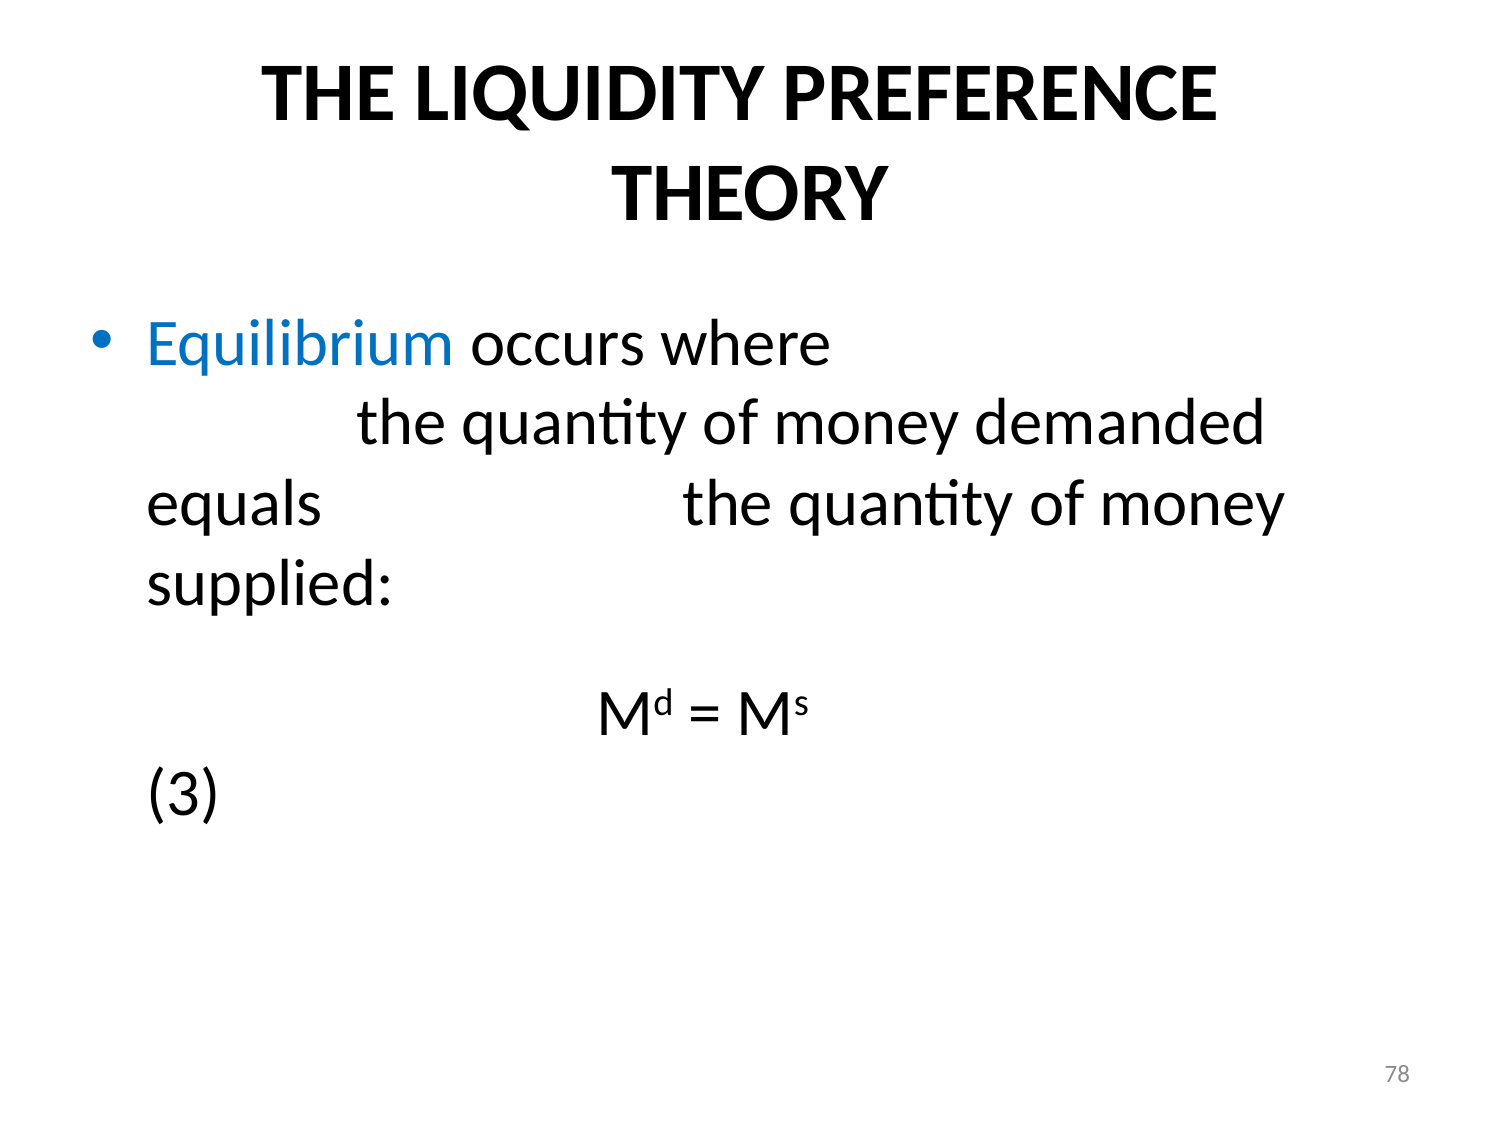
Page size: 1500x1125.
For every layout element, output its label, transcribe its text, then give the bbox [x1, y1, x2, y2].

slide_number 78 [1074, 1042, 1425, 1103]
list Equilibrium occurs where the quantity of money demanded equals the quantity of money supplied: Md = Ms (3) [75, 290, 1425, 1125]
title THE LIQUIDITY PREFERENCE THEORY [75, 19, 1425, 256]
